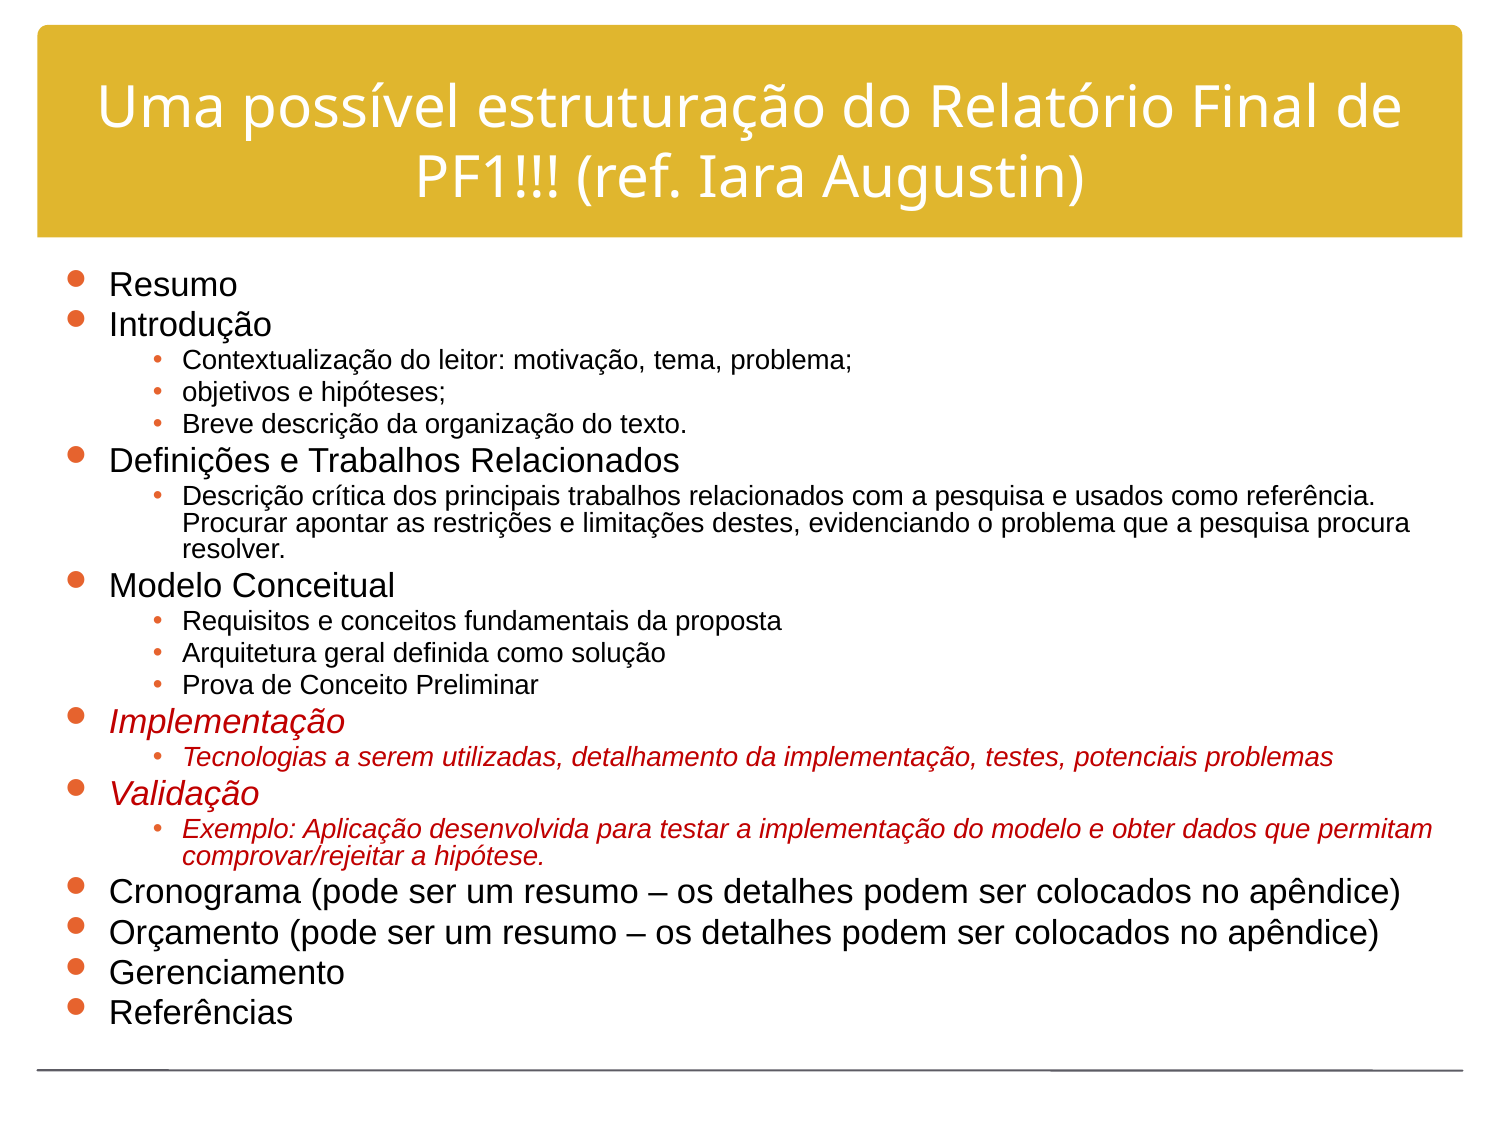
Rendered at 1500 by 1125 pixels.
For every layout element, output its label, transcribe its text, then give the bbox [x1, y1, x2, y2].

title Uma possível estruturação do Relatório Final de PF1!!! (ref. Iara Augustin) [50, 45, 1450, 233]
list Resumo Introdução Contextualização do leitor: motivação, tema, problema; objetivos e hipóteses; Breve descrição da organização do texto. Definições e Trabalhos Relacionados Descrição crítica dos principais trabalhos relacionados com a pesquisa e usados como referência. Procurar apontar as restrições e limitações destes, evidenciando o problema que a pesquisa procura resolver. Modelo Conceitual Requisitos e conceitos fundamentais da proposta Arquitetura geral definida como solução Prova de Conceito Preliminar Implementação Tecnologias a serem utilizadas, detalhamento da implementação, testes, potenciais problemas Validação Exemplo: Aplicação desenvolvida para testar a implementação do modelo e obter dados que permitam comprovar/rejeitar a hipótese. Cronograma (pode ser um resumo – os detalhes podem ser colocados no apêndice) Orçamento (pode ser um resumo – os detalhes podem ser colocados no apêndice) Gerenciamento Referências [50, 262, 1450, 1050]
